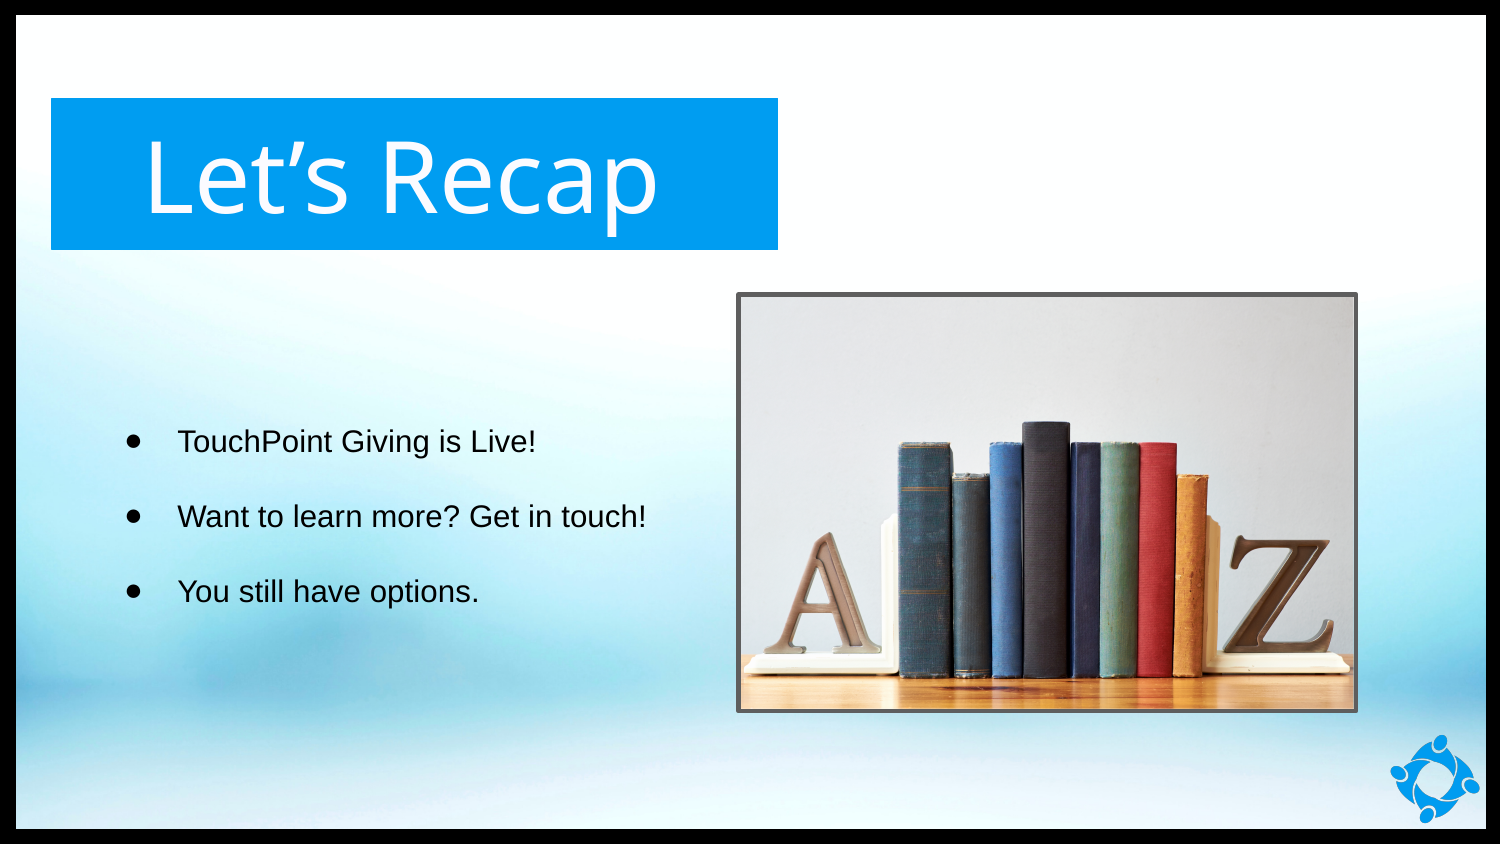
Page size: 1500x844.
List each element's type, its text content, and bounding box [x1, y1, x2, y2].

picture [0, 0, 1500, 844]
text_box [51, 98, 778, 251]
text_box TouchPoint Giving is Live! Want to learn more? Get in touch! You still have options. [87, 369, 735, 624]
